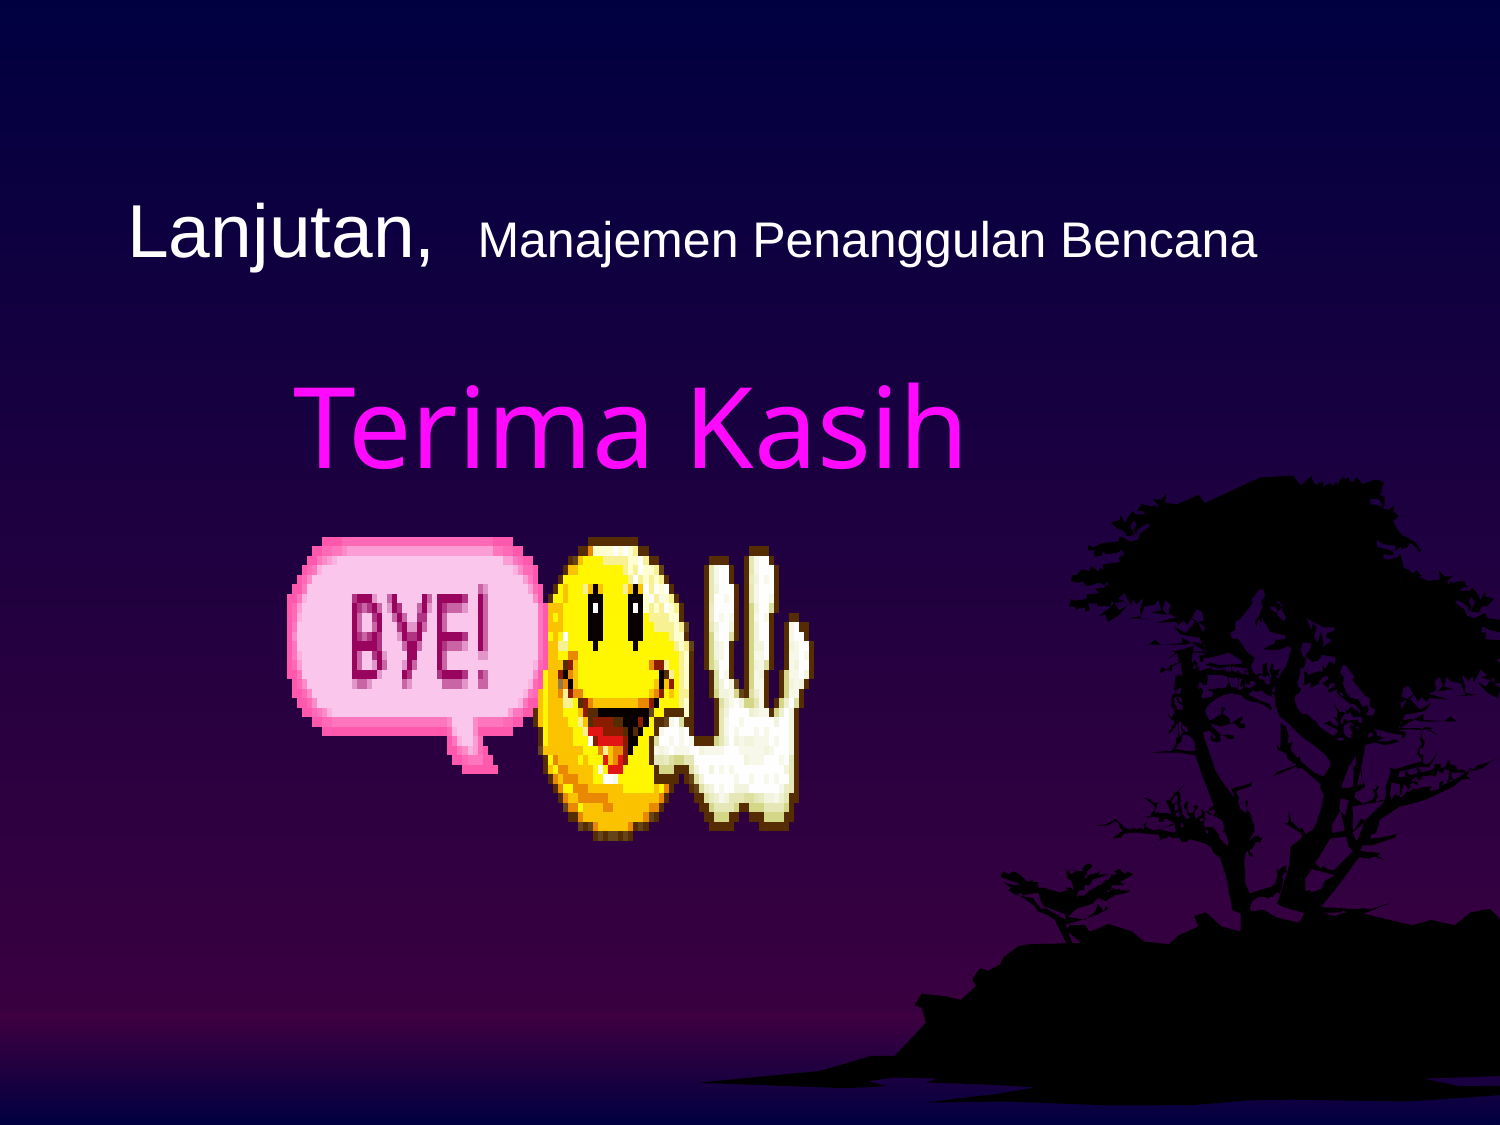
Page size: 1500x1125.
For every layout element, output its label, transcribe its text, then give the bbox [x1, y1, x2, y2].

text_box Lanjutan, Manajemen Penanggulan Bencana [112, 174, 1350, 280]
text_box Terima Kasih [224, 375, 1039, 500]
picture [287, 537, 826, 842]
